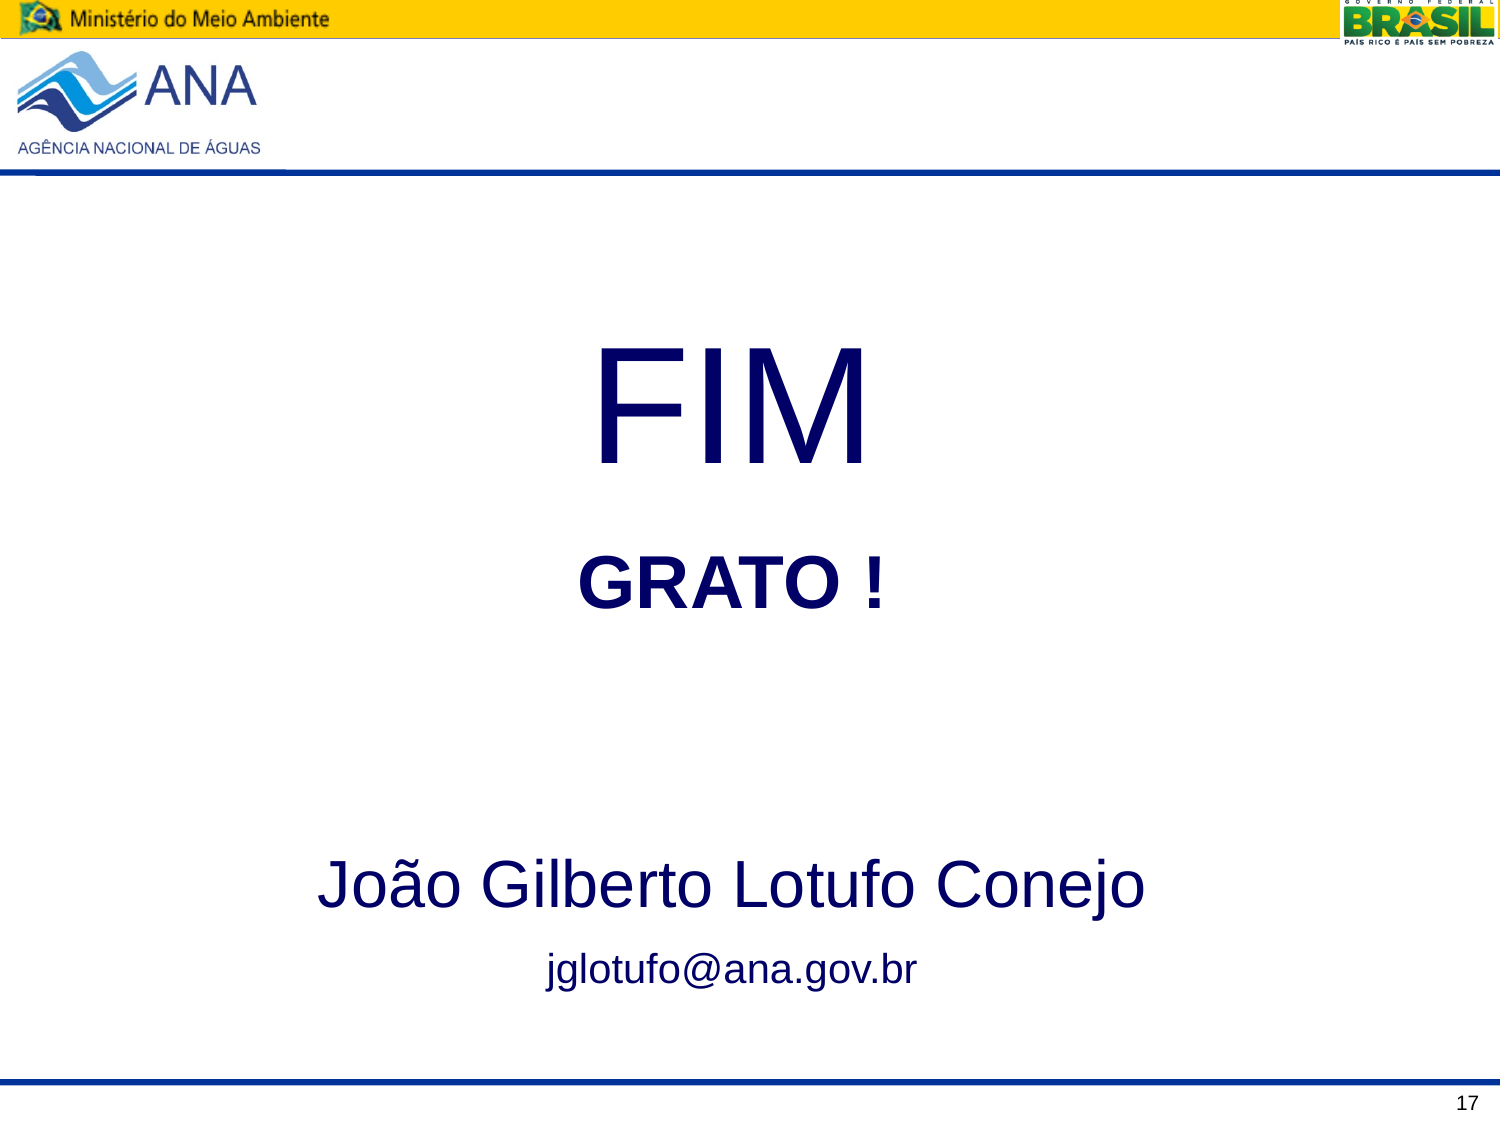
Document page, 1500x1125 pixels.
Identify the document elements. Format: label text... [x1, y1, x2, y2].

text_box FIM GRATO ! João Gilberto Lotufo Conejo jglotufo@ana.gov.br [100, 160, 1365, 398]
picture [0, 0, 1500, 47]
slide_number 17 [1279, 1082, 1495, 1107]
picture [11, 46, 269, 160]
